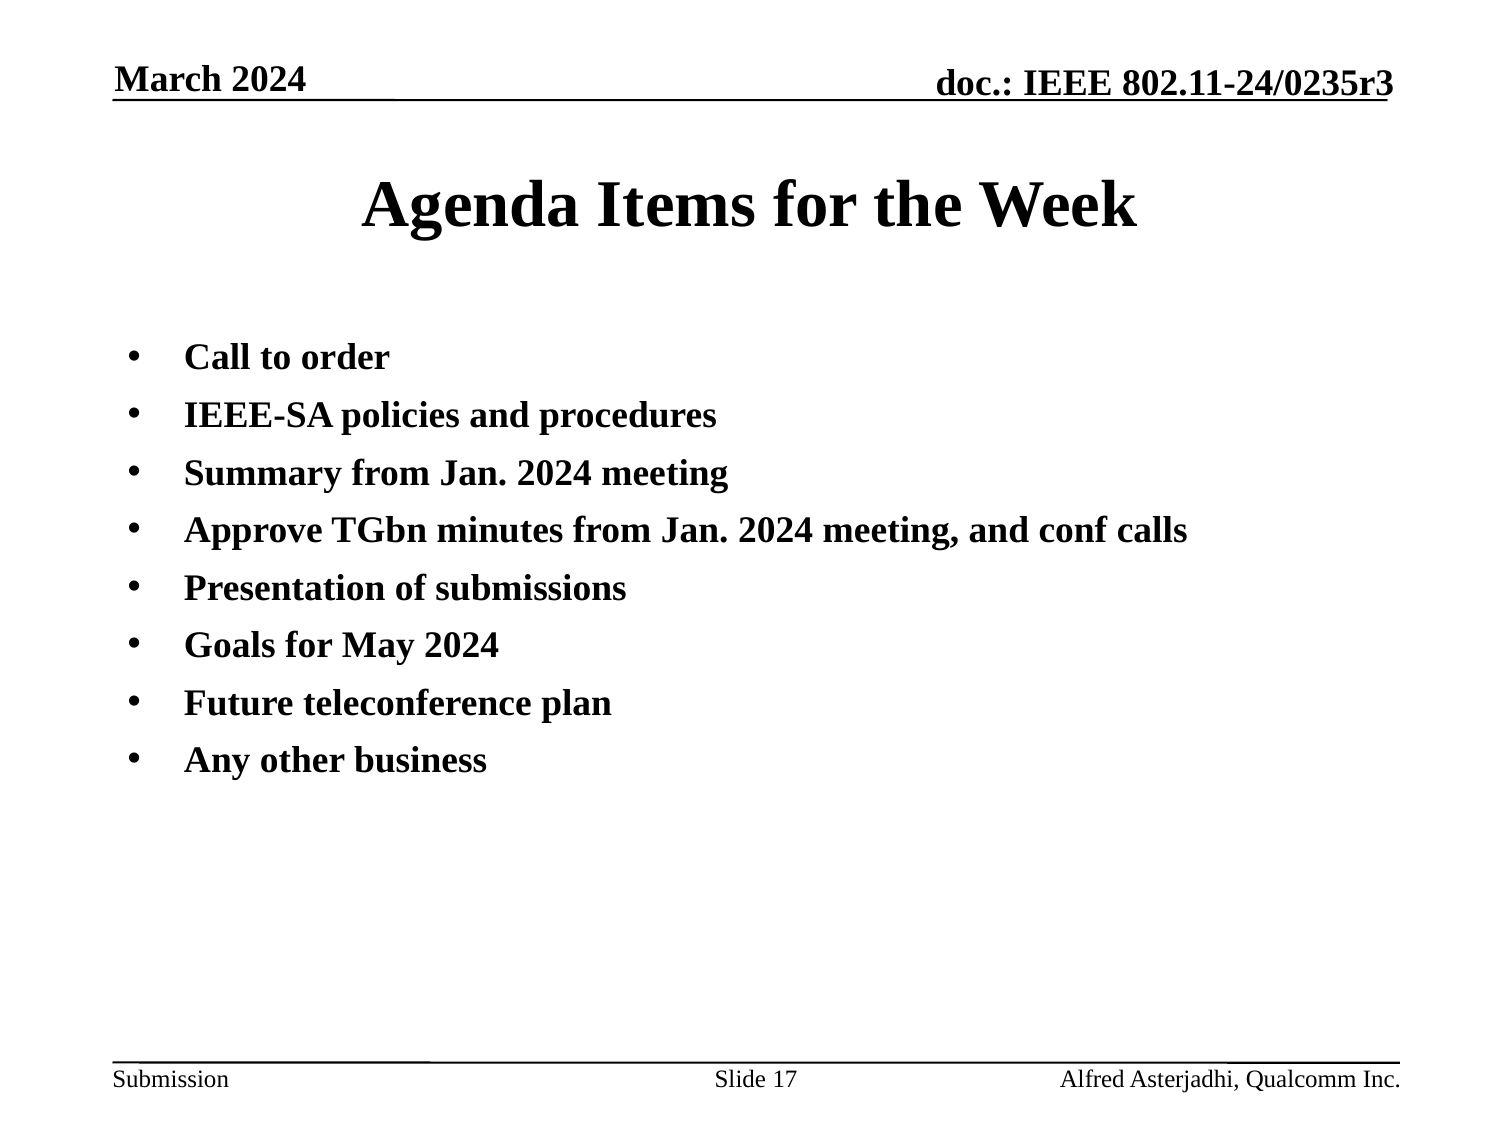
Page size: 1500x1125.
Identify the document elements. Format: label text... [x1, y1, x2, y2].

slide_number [114, 54, 493, 100]
list Call to order IEEE-SA policies and procedures Summary from Jan. 2024 meeting Approve TGbn minutes from Jan. 2024 meeting, and conf calls Presentation of submissions Goals for May 2024 Future teleconference plan Any other business [112, 324, 1388, 1000]
slide_number Slide 17 [712, 1061, 800, 1123]
footer Alfred Asterjadhi, Qualcomm Inc. [878, 1061, 1402, 1093]
title Agenda Items for the Week [112, 112, 1388, 288]
